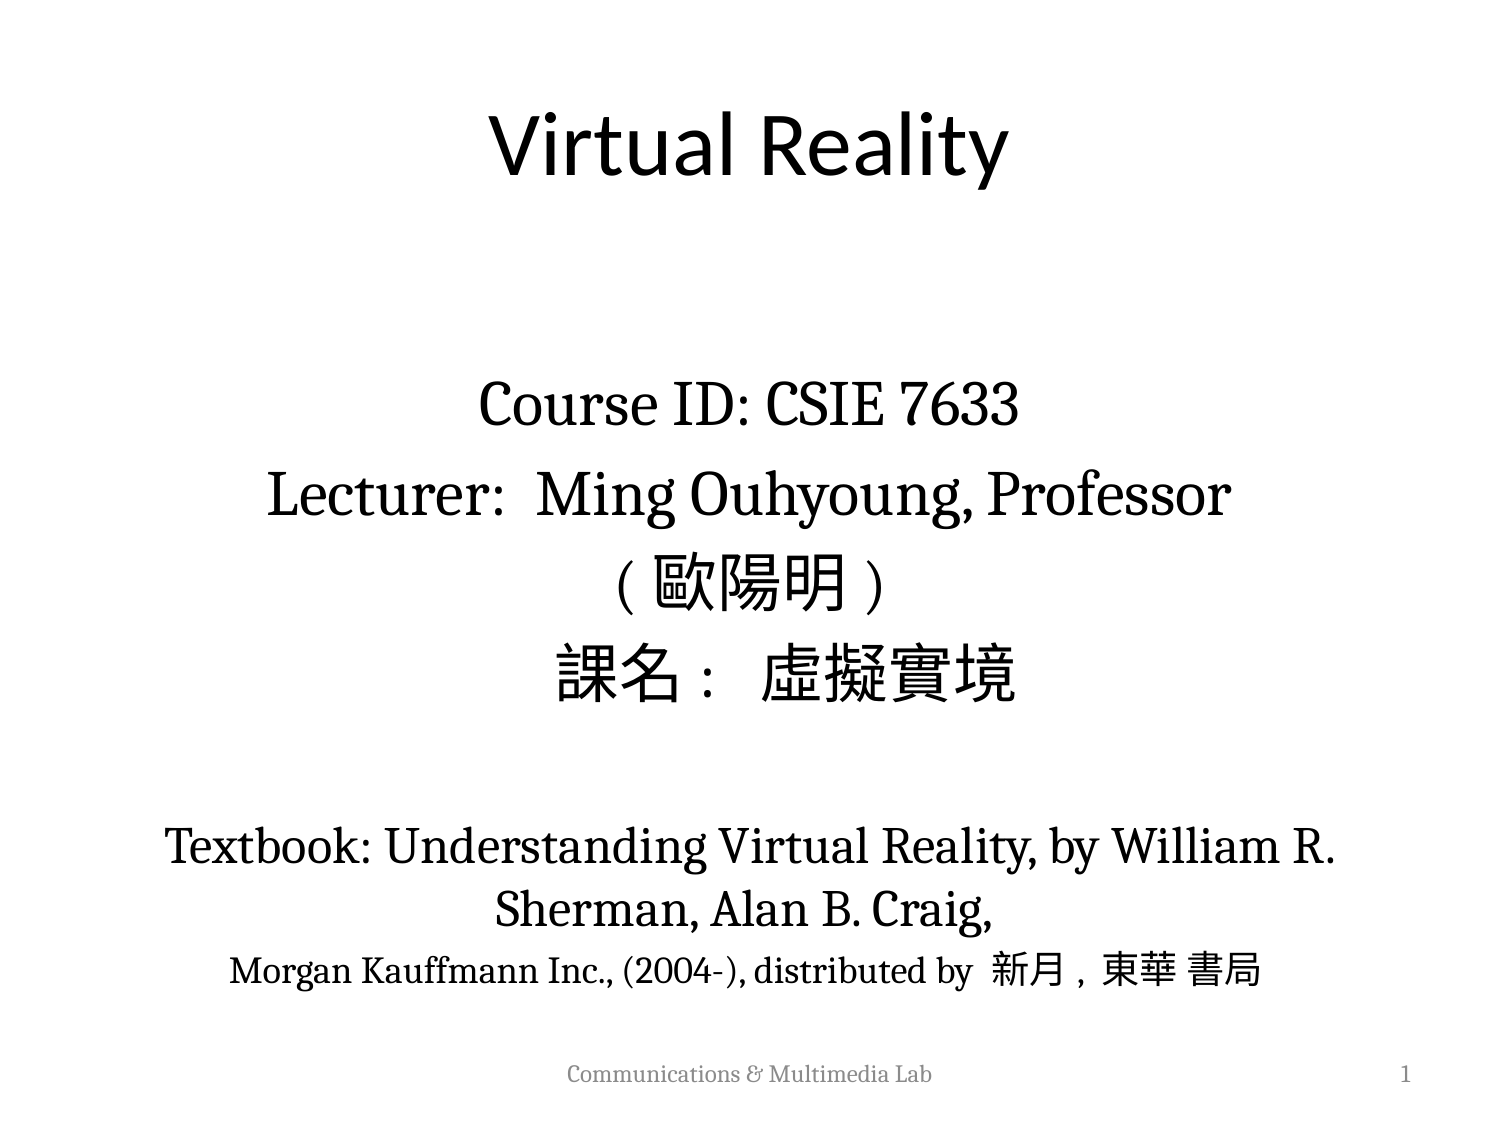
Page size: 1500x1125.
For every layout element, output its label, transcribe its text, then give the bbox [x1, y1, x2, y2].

slide_number 1 [1074, 1042, 1425, 1103]
list Course ID: CSIE 7633 Lecturer: Ming Ouhyoung, Professor (歐陽明) 課名: 虛擬實境 Textbook: Understanding Virtual Reality, by William R. Sherman, Alan B. Craig, Morgan Kauffmann Inc., (2004-), distributed by 新月, 東華 書局 [75, 262, 1425, 1005]
footer Communications & Multimedia Lab [512, 1042, 988, 1103]
title Virtual Reality [75, 45, 1425, 233]
